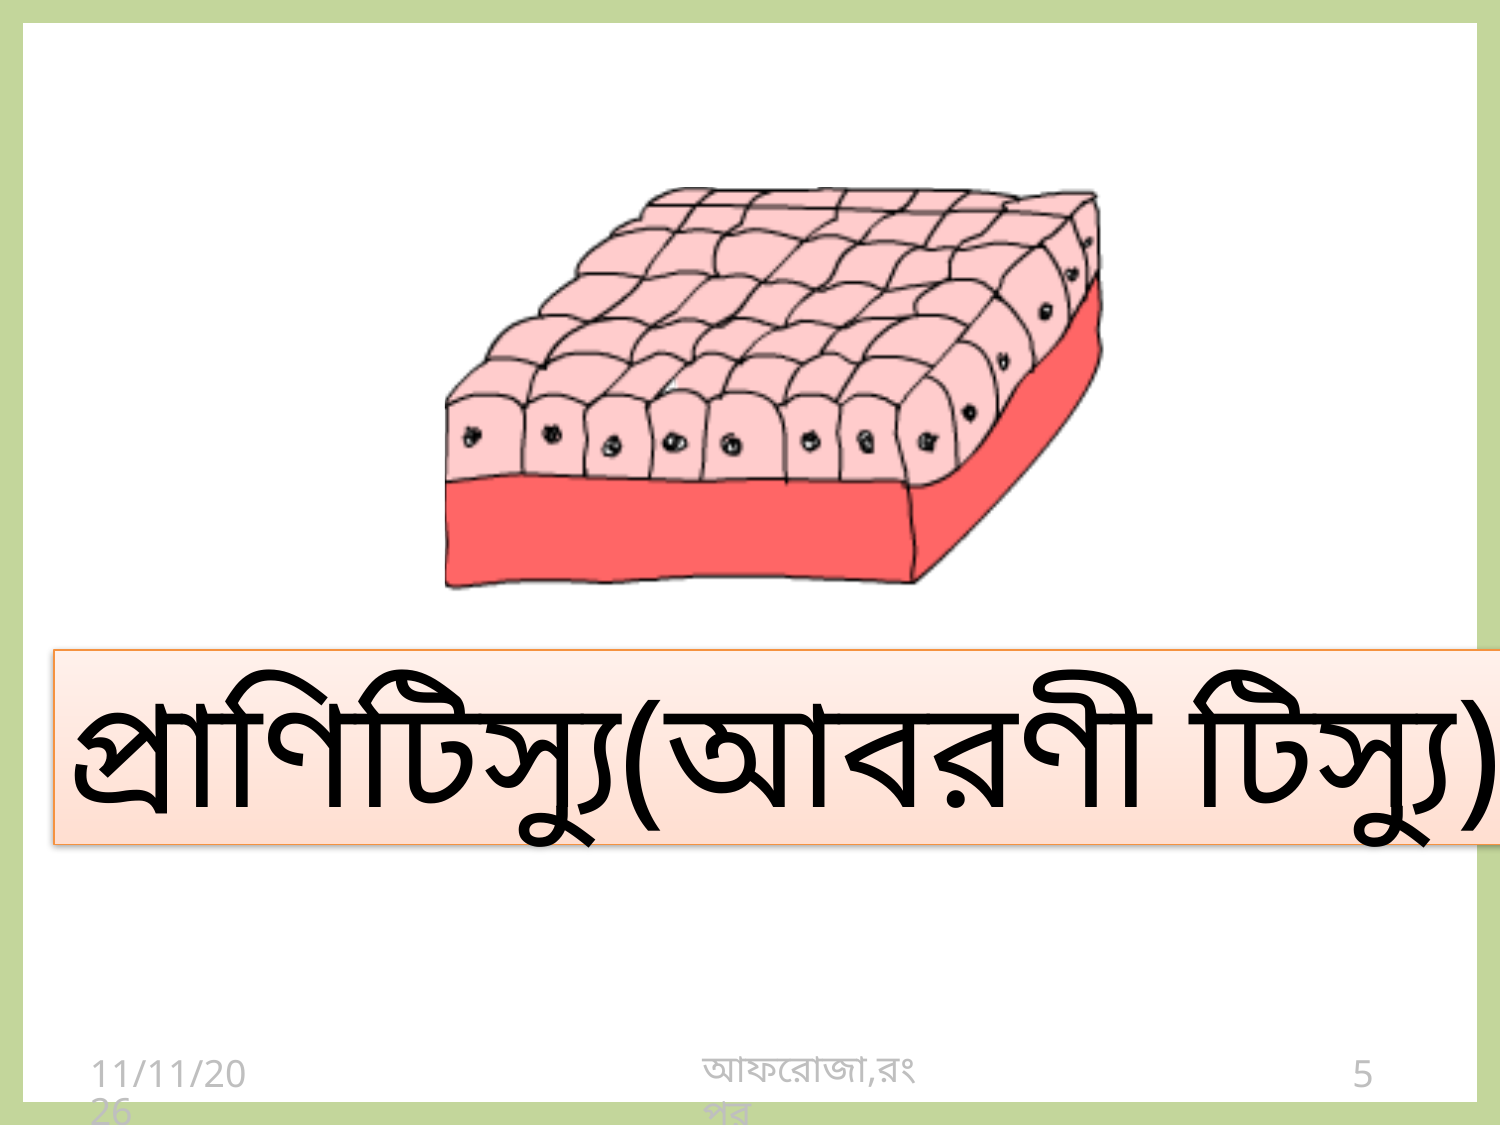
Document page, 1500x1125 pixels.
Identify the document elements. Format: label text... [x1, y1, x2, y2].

text_box প্রাণিটিস্যু(আবরণী টিস্যু) [53, 649, 1500, 845]
picture [444, 187, 1107, 626]
footer আফরোজা,রংপুর [687, 1037, 950, 1098]
slide_number 5 [1337, 1042, 1425, 1103]
slide_number 27-Jul-20 [75, 1042, 275, 1103]
